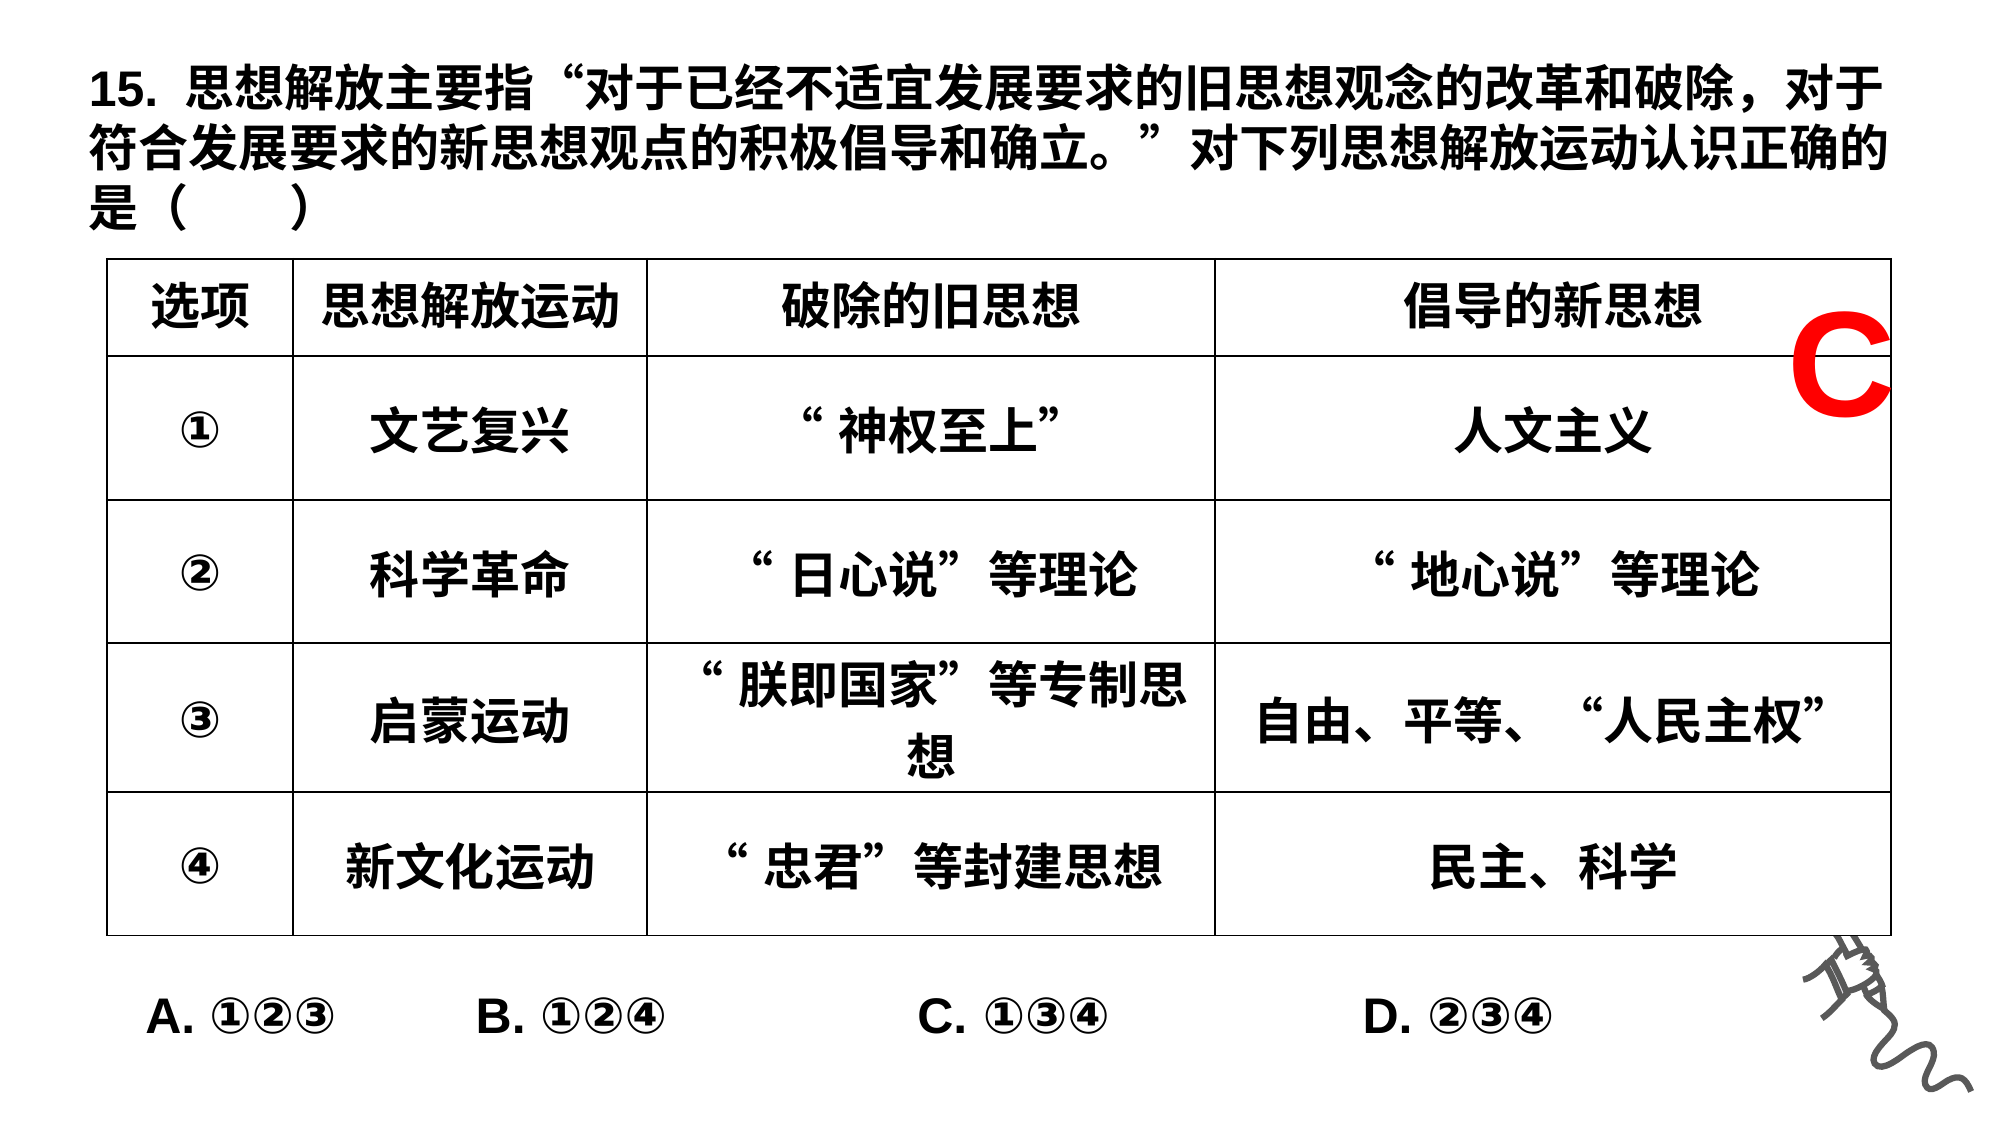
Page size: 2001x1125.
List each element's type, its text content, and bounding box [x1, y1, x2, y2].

table_header 思想解放运动 [294, 260, 646, 355]
table_cell 自由、平等、“人民主权” [1216, 644, 1890, 791]
text_box A. ①②③ B. ①②④ C. ①③④ D. ②③④ [130, 976, 1754, 1051]
table_cell “地心说”等理论 [1216, 501, 1890, 642]
table_cell “日心说”等理论 [648, 501, 1214, 642]
table_cell ② [108, 501, 292, 642]
table_cell “朕即国家”等专制思想 [648, 644, 1214, 791]
table_cell 科学革命 [294, 501, 646, 642]
table_cell “神权至上” [648, 357, 1214, 499]
table_cell ④ [108, 793, 292, 935]
table_cell 文艺复兴 [294, 357, 646, 499]
table_cell “忠君”等封建思想 [648, 793, 1214, 935]
table_header 破除的旧思想 [648, 260, 1214, 355]
text_box 15. 思想解放主要指“对于已经不适宜发展要求的旧思想观念的改革和破除，对于符合发展要求的新思想观点的积极倡导和确立。”对下列思想解放运动认识正确的是（ ） [74, 48, 1912, 228]
table_cell ③ [108, 644, 292, 791]
table_cell 人文主义 [1216, 357, 1890, 499]
table_cell 民主、科学 [1216, 793, 1890, 935]
table_cell ① [108, 357, 292, 499]
table_header 倡导的新思想 [1216, 260, 1773, 355]
table_cell 启蒙运动 [294, 644, 646, 791]
table_cell 新文化运动 [294, 793, 646, 935]
table_header 选项 [108, 260, 292, 355]
text_box C [1773, 258, 1912, 454]
